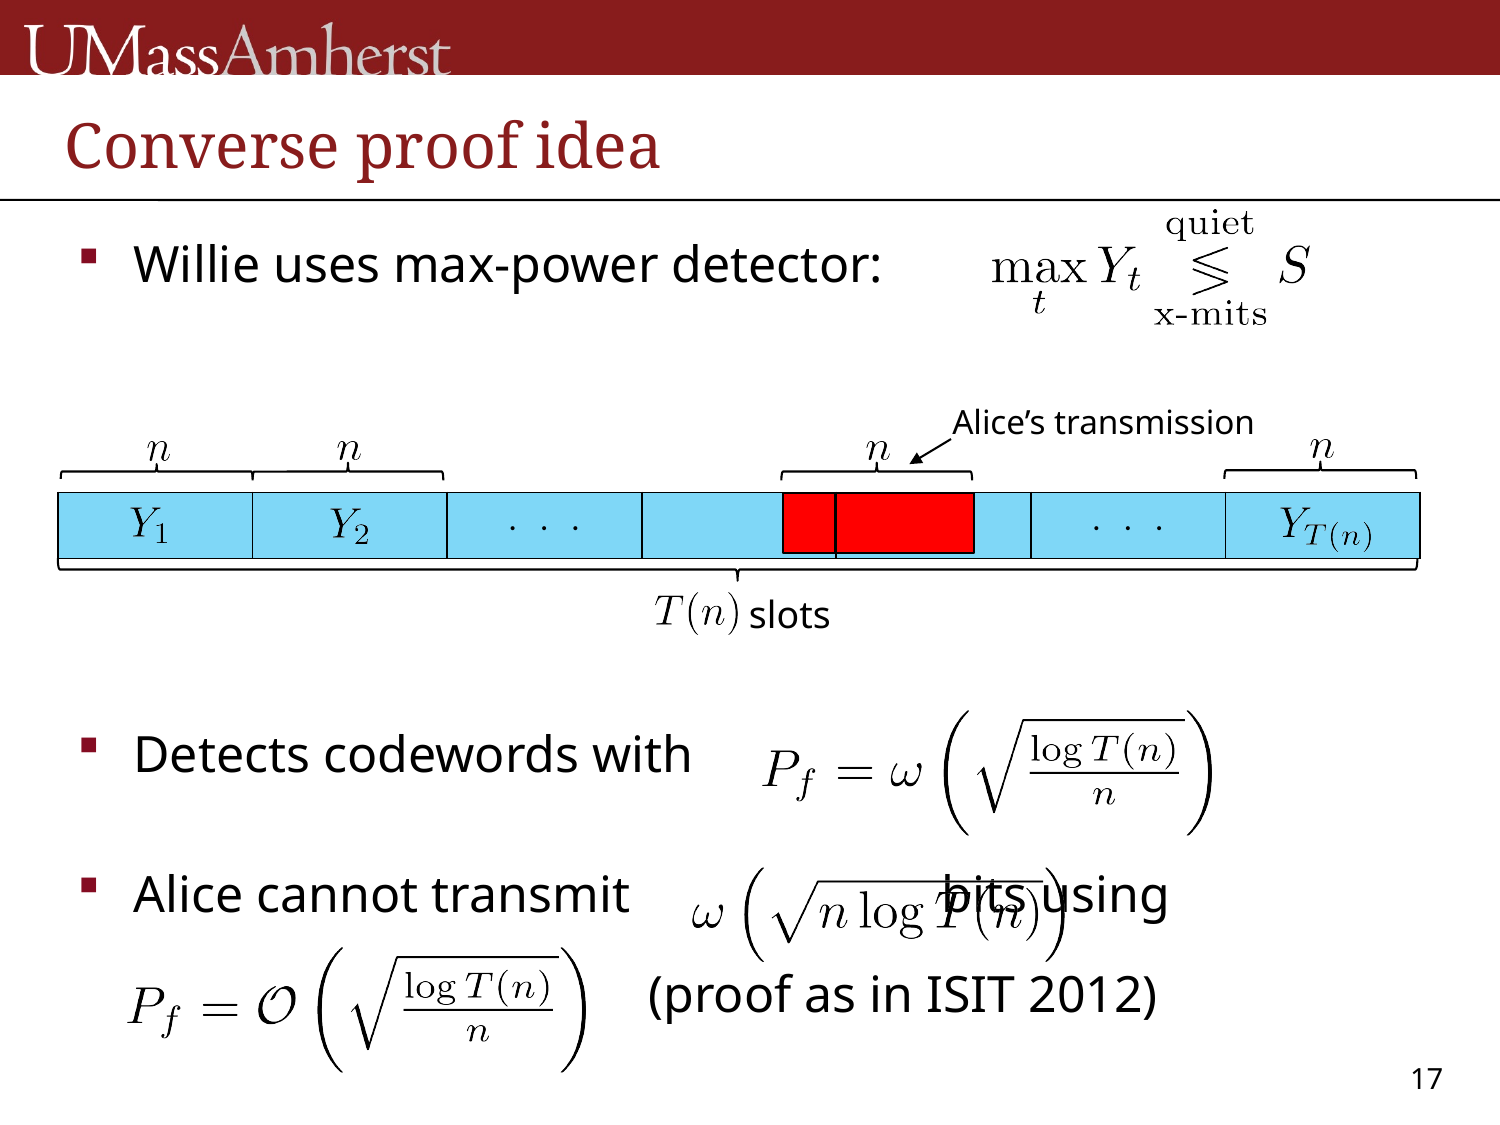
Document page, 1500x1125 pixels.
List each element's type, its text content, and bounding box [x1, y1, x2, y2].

text_box [252, 470, 444, 481]
text_box [782, 492, 835, 554]
text_box [837, 492, 974, 554]
text_box [781, 470, 973, 481]
text_box [60, 468, 253, 479]
table_header [253, 493, 446, 558]
picture [866, 440, 890, 461]
picture [992, 209, 1311, 326]
picture [655, 592, 739, 636]
picture [1310, 438, 1334, 459]
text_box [909, 438, 952, 465]
text_box [57, 558, 1418, 581]
picture [0, 0, 1500, 75]
picture [692, 867, 1065, 962]
table_header [643, 493, 834, 558]
text_box Alice’s transmission [937, 393, 1271, 449]
picture [337, 440, 361, 461]
table_header    [837, 493, 1030, 558]
table_header    [448, 493, 641, 558]
text_box [1224, 468, 1417, 479]
table_header [59, 493, 252, 558]
table_header    [1032, 493, 1225, 558]
list Willie uses max-power detector: Detects codewords with Alice cannot transmit bits using (proof as in ISIT 2012) [62, 570, 1400, 1088]
list Willie uses max-power detector: Detects codewords with Alice cannot transmit bits using (proof as in ISIT 2012) [62, 224, 1400, 492]
picture [130, 507, 168, 543]
picture [146, 441, 171, 461]
picture [127, 947, 586, 1073]
picture [330, 508, 369, 544]
title Converse proof idea [50, 99, 1500, 188]
picture [1280, 507, 1371, 552]
table_header [1226, 493, 1419, 558]
text_box slots [734, 583, 846, 643]
picture [762, 710, 1212, 837]
